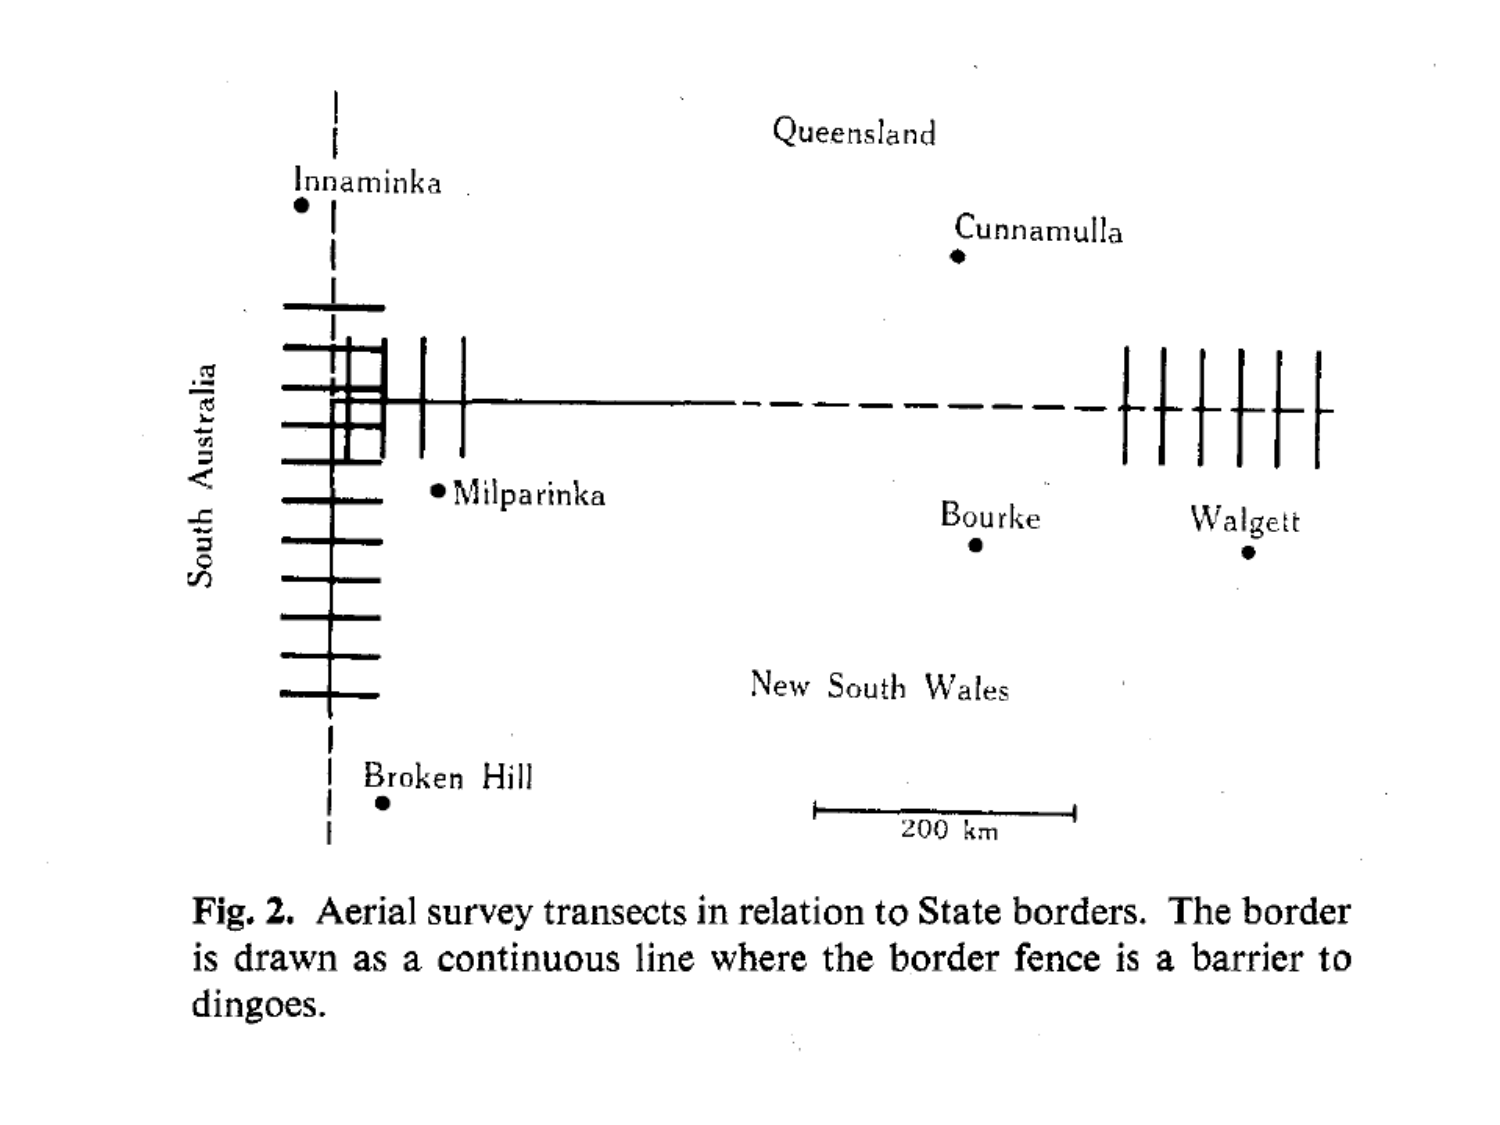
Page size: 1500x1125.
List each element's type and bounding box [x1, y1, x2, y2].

picture [22, 61, 1478, 1064]
